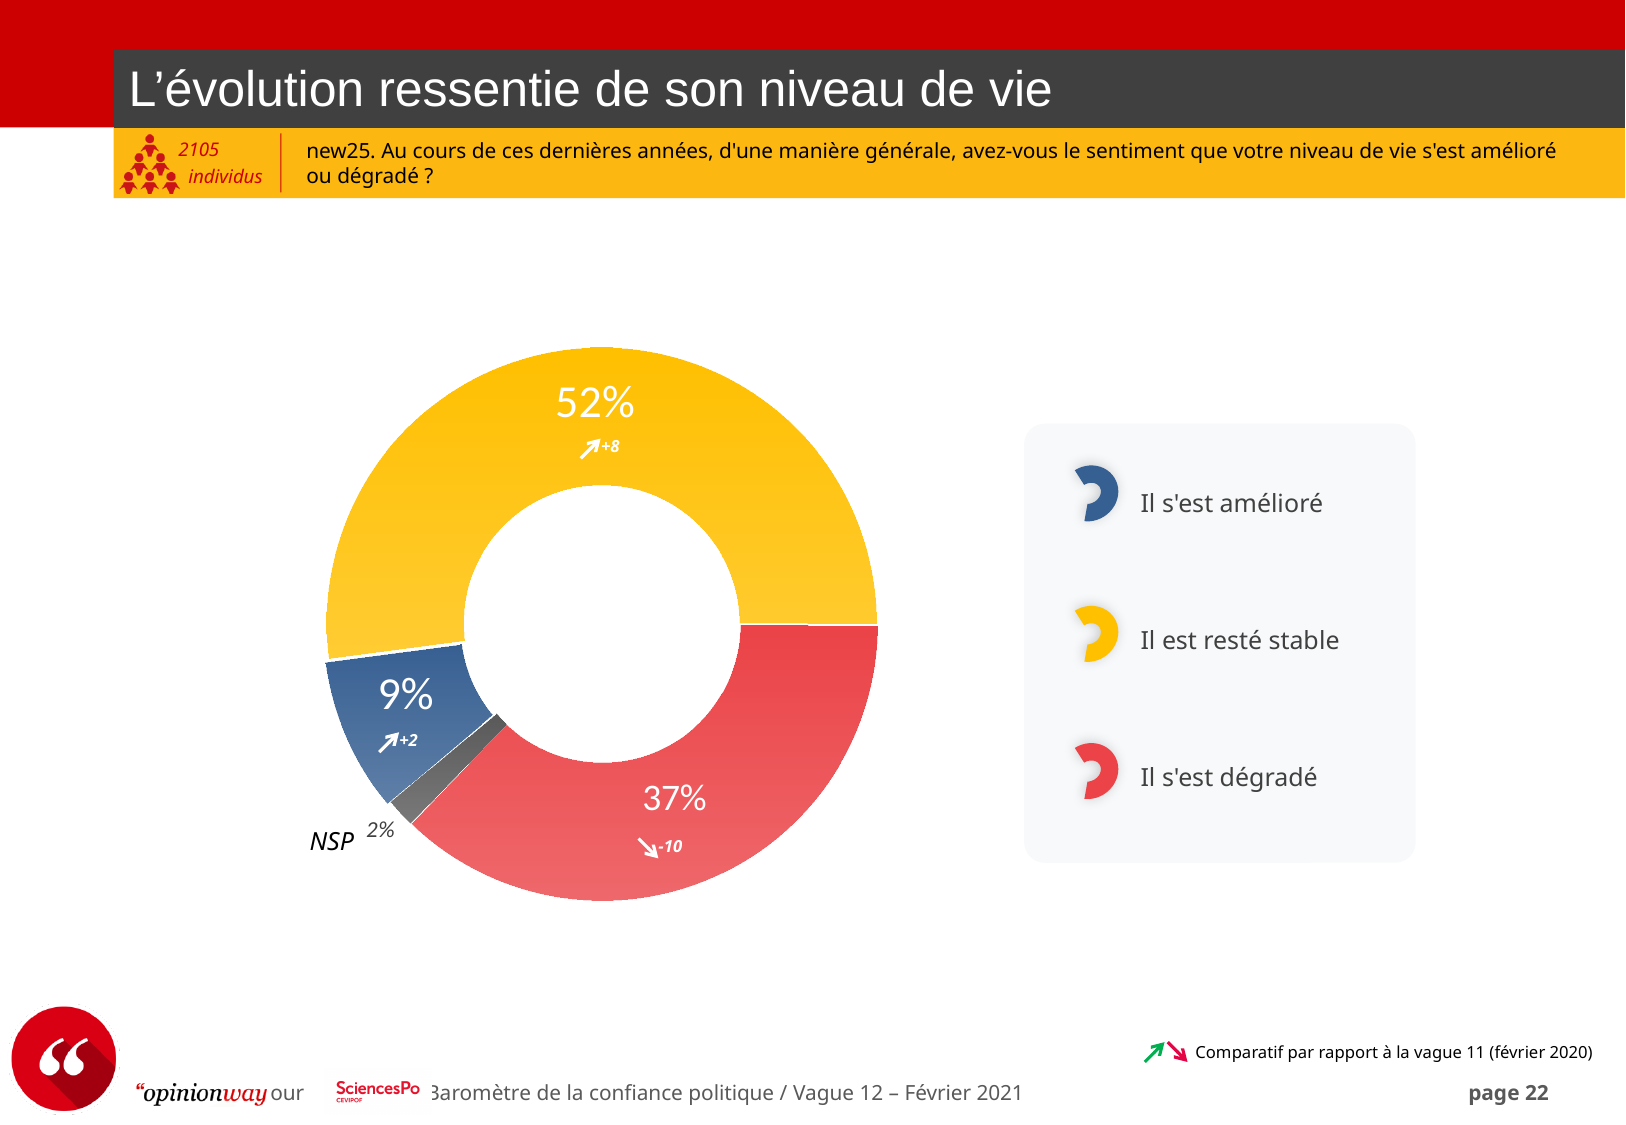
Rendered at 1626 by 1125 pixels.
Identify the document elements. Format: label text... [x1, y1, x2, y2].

text_box [1074, 605, 1119, 662]
text_box [1074, 743, 1119, 800]
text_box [580, 428, 639, 465]
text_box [638, 827, 701, 864]
table_cell Il est resté stable [1139, 571, 1451, 707]
chart [252, 271, 969, 964]
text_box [378, 722, 437, 759]
picture [324, 1068, 432, 1115]
text_box new25. Au cours de ces dernières années, d'une manière générale, avez-vous le sentiment que votre niveau de vie s'est amélioré ou dégradé ? [291, 128, 1602, 197]
text_box [1074, 465, 1119, 522]
picture [119, 134, 180, 194]
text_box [1144, 1034, 1603, 1070]
table_header L’évolution ressentie de son niveau de vie [114, 50, 1625, 128]
picture [7, 1002, 271, 1115]
table_cell [1083, 624, 1100, 658]
table_cell Il s'est dégradé [1139, 707, 1451, 844]
table_header Il s'est amélioré [1139, 434, 1451, 571]
text_box [1024, 423, 1416, 863]
table_cell [1077, 740, 1121, 800]
table_cell [1077, 462, 1121, 523]
